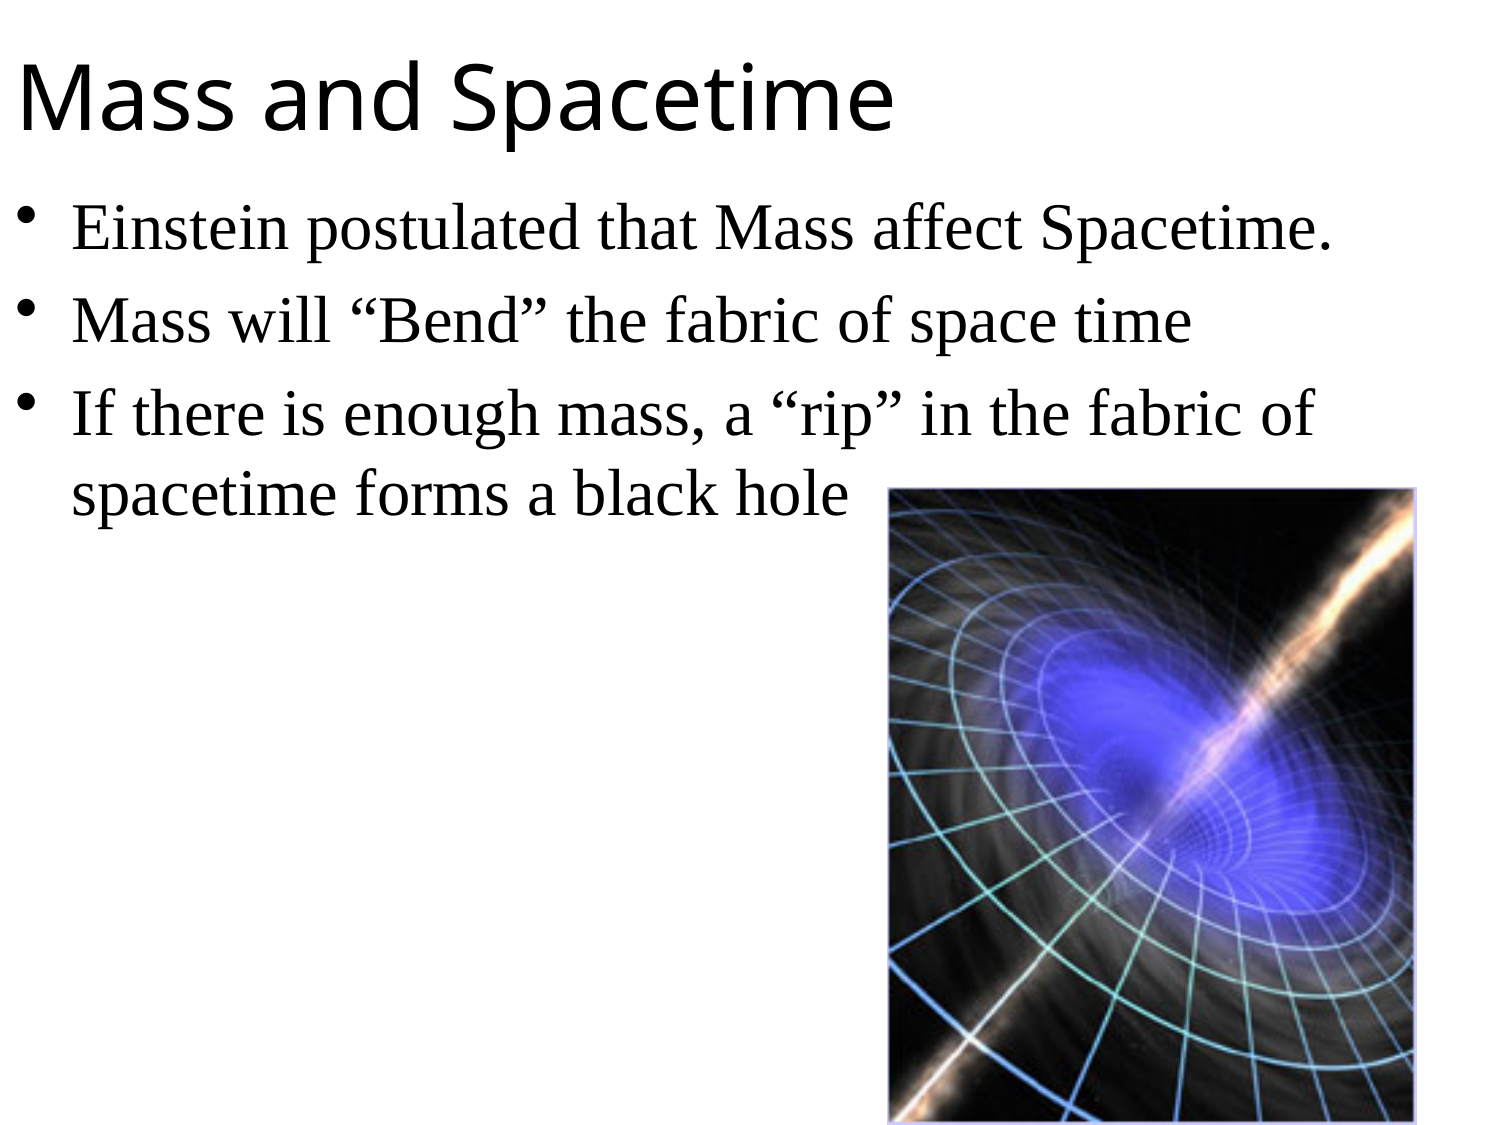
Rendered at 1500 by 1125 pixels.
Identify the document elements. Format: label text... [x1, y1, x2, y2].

list Einstein postulated that Mass affect Spacetime. Mass will “Bend” the fabric of space time If there is enough mass, a “rip” in the fabric of spacetime forms a black hole [0, 174, 1500, 851]
title Mass and Spacetime [0, 0, 1276, 174]
picture [887, 487, 1417, 1125]
